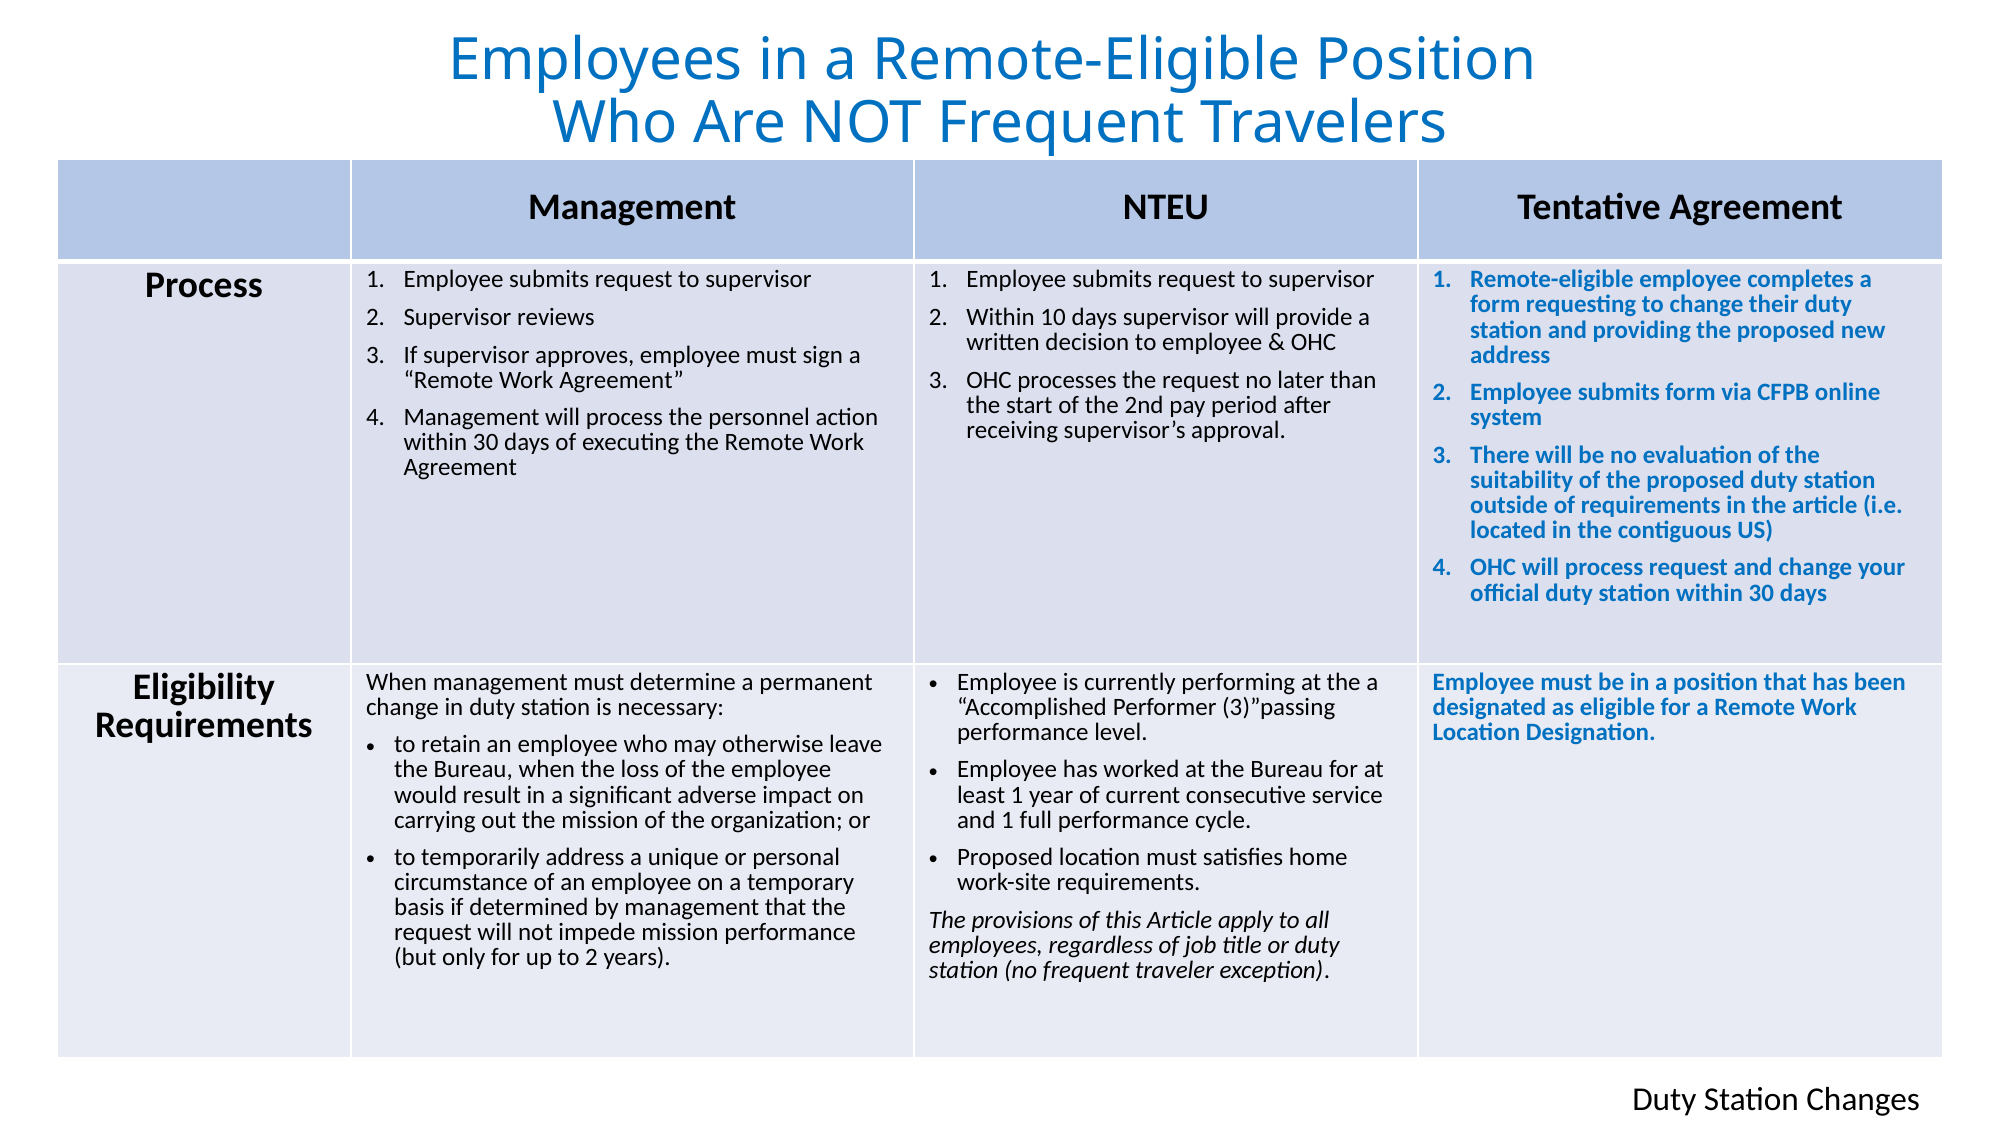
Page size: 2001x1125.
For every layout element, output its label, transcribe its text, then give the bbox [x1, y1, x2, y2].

table_header Tentative Agreement [1419, 160, 1942, 259]
table_header NTEU [915, 160, 1417, 259]
table_cell Process [58, 264, 350, 663]
table_cell When management must determine a permanent change in duty station is necessary: to retain an employee who may otherwise leave the Bureau, when the loss of the employee would result in a significant adverse impact on carrying out the mission of the organization; or to temporarily address a unique or personal circumstance of an employee on a temporary basis if determined by management that the request will not impede mission performance (but only for up to 2 years). [352, 665, 913, 1057]
table_cell Employee is currently performing at the a “Accomplished Performer (3)”passing performance level. Employee has worked at the Bureau for at least 1 year of current consecutive service and 1 full performance cycle. Proposed location must satisfies home work-site requirements. The provisions of this Article apply to all employees, regardless of job title or duty station (no frequent traveler exception). [915, 665, 1417, 1057]
table_header [58, 160, 350, 259]
table_cell Employee submits request to supervisor Supervisor reviews If supervisor approves, employee must sign a “Remote Work Agreement” Management will process the personnel action within 30 days of executing the Remote Work Agreement [352, 264, 913, 663]
table_cell Eligibility Requirements [58, 665, 350, 1057]
table_cell Employee submits request to supervisor Within 10 days supervisor will provide a written decision to employee & OHC OHC processes the request no later than the start of the 2nd pay period after receiving supervisor’s approval. [915, 264, 1417, 663]
text_box Duty Station Changes [1617, 1069, 1943, 1125]
table_cell Remote-eligible employee completes a form requesting to change their duty station and providing the proposed new address Employee submits form via CFPB online system There will be no evaluation of the suitability of the proposed duty station outside of requirements in the article (i.e. located in the contiguous US) OHC will process request and change your official duty station within 30 days [1419, 264, 1942, 663]
table_cell Employee must be in a position that has been designated as eligible for a Remote Work Location Designation. [1419, 665, 1942, 1057]
title Employees in a Remote-Eligible Position Who Are NOT Frequent Travelers [89, 0, 1911, 121]
table_header Management [352, 160, 913, 259]
